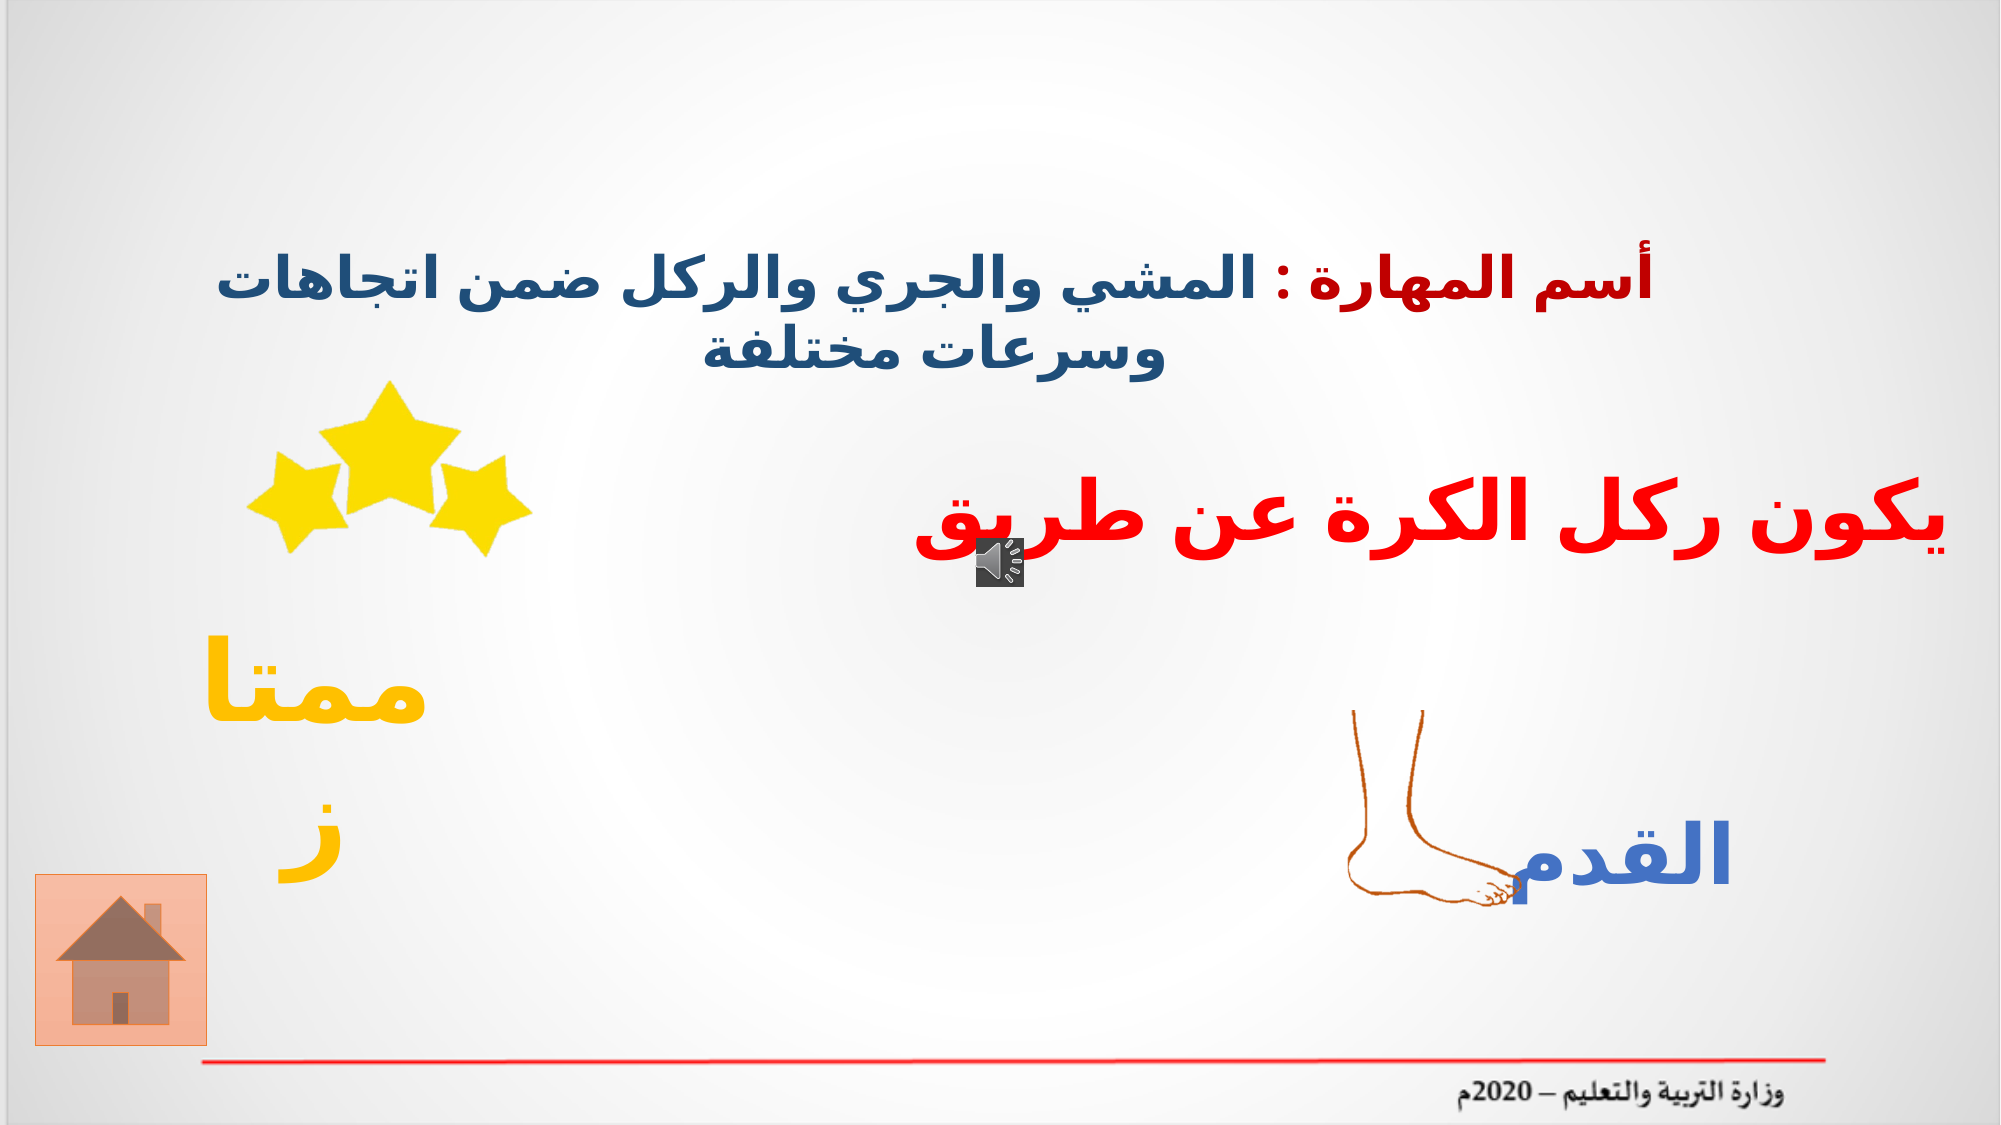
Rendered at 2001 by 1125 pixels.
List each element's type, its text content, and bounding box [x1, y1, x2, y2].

text_box ممتاز [176, 601, 456, 887]
text_box القدم [1545, 793, 1752, 909]
text_box يكون ركل الكرة عن طريق [897, 449, 1967, 565]
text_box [974, 537, 1025, 588]
text_box أسم المهارة : المشي والجري والركل ضمن اتجاهات وسرعات مختلفة [129, 232, 1741, 458]
picture [0, 0, 2001, 1125]
text_box [35, 874, 207, 1046]
